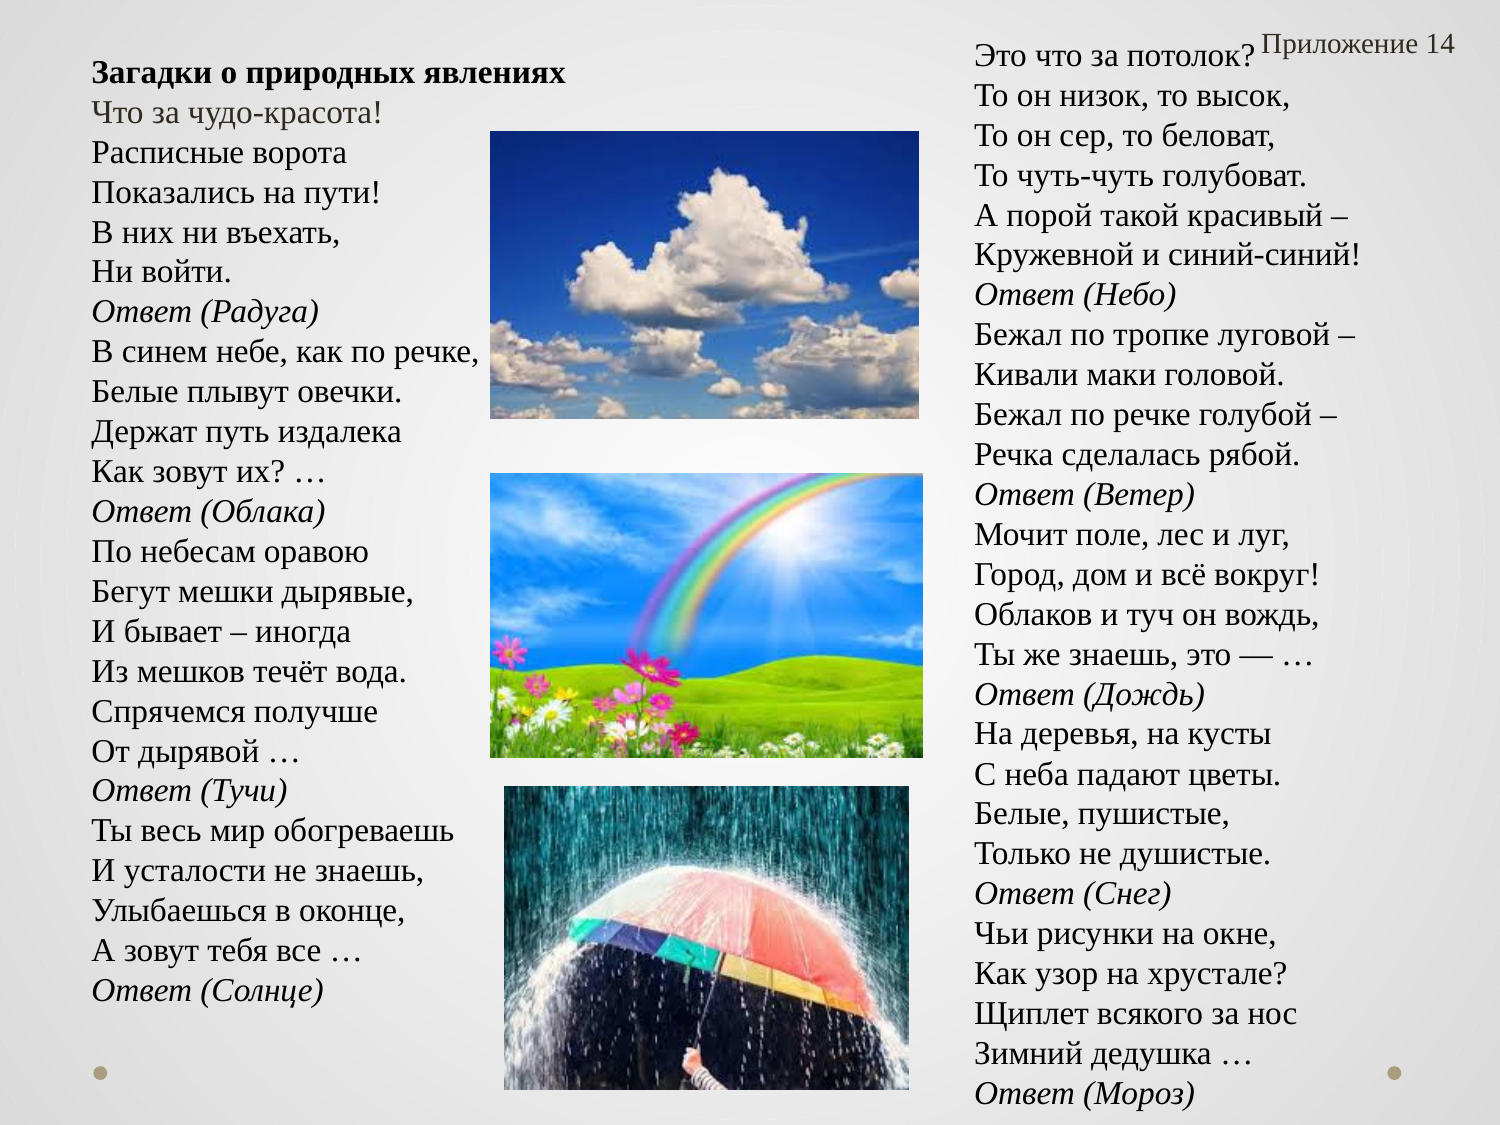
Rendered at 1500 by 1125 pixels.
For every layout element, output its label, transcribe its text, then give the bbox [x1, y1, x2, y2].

picture [503, 786, 910, 1091]
text_box Приложение 14 [1246, 17, 1471, 68]
text_box Загадки о природных явлениях Что за чудо-красота! Расписные ворота Показались на пути! В них ни въехать, Ни войти. Ответ (Радуга) В синем небе, как по речке, Белые плывут овечки. Держат путь издалека Как зовут их? … Ответ (Облака) По небесам оравою Бегут мешки дырявые, И бывает – иногда Из мешков течёт вода. Спрячемся получше От дырявой … Ответ (Тучи) Ты весь мир обогреваешь И усталости не знаешь, Улыбаешься в оконце, А зовут тебя все … Ответ (Солнце) [76, 42, 656, 1051]
text_box Это что за потолок? То он низок, то высок, То он сер, то беловат, То чуть-чуть голубоват. А порой такой красивый – Кружевной и синий-синий! Ответ (Небо) Бежал по тропке луговой – Кивали маки головой. Бежал по речке голубой – Речка сделалась рябой. Ответ (Ветер) Мочит поле, лес и луг, Город, дом и всё вокруг! Облаков и туч он вождь, Ты же знаешь, это — … Ответ (Дождь) На деревья, на кусты С неба падают цветы. Белые, пушистые, Только не душистые. Ответ (Снег) Чьи рисунки на окне, Как узор на хрустале? Щиплет всякого за нос Зимний дедушка … Ответ (Мороз) [959, 25, 1468, 1119]
picture [489, 130, 919, 419]
picture [489, 473, 924, 759]
